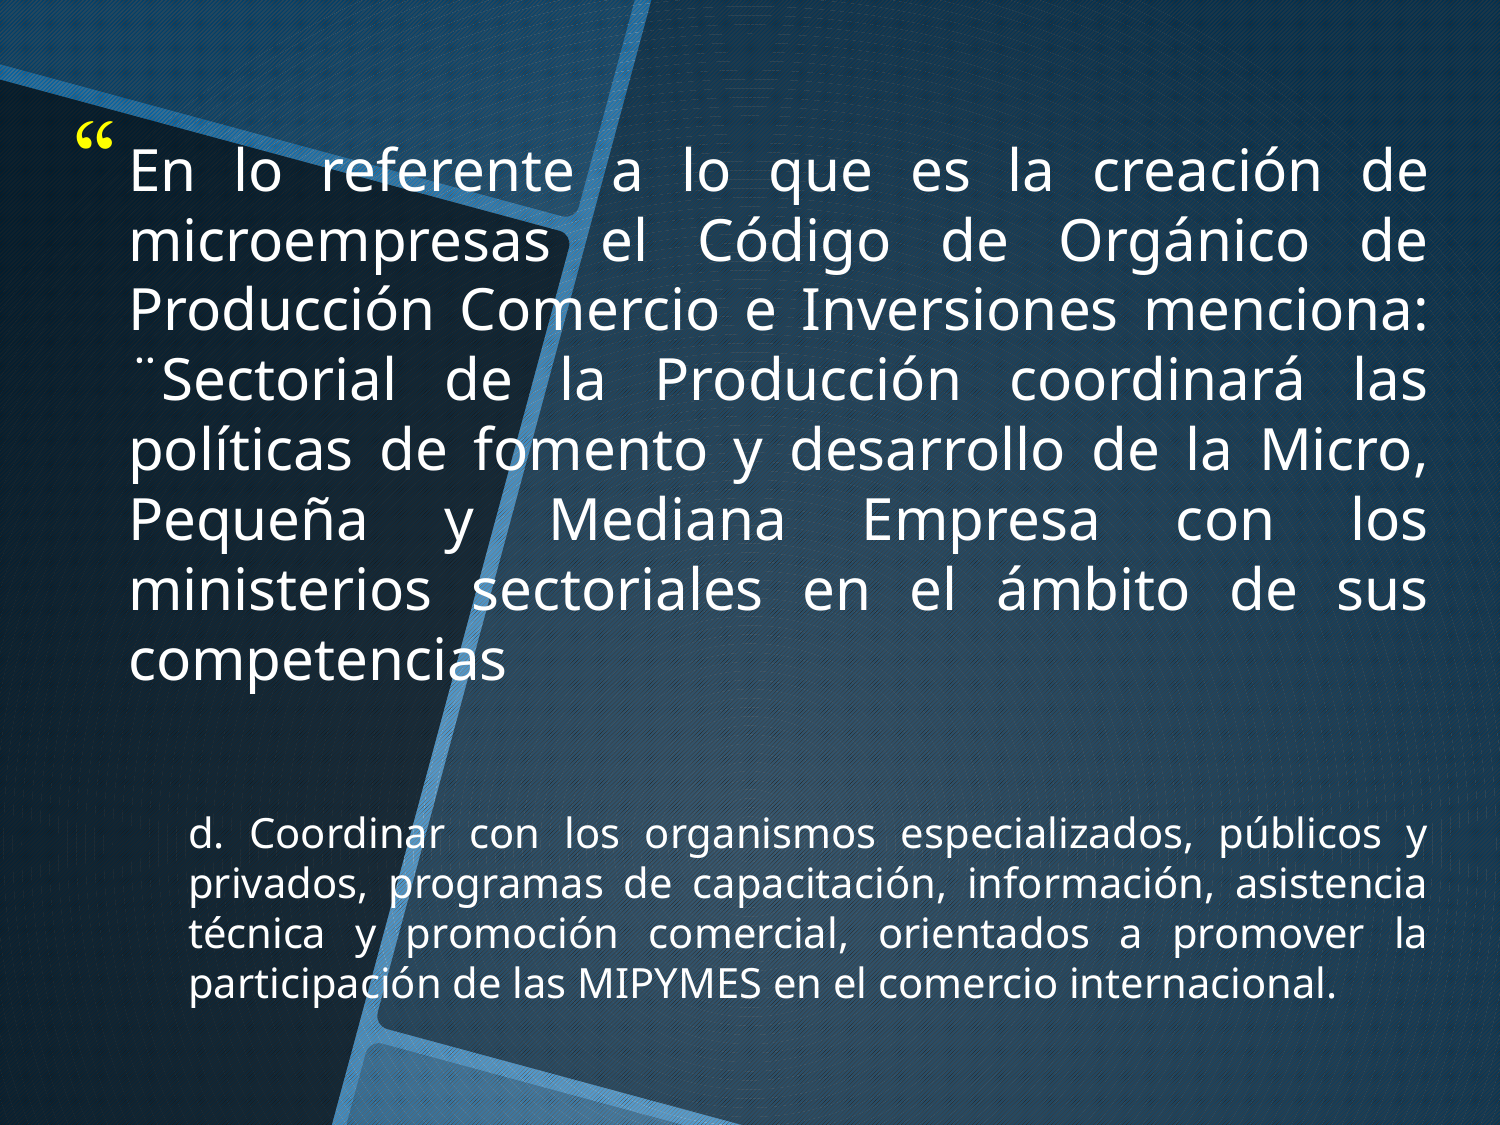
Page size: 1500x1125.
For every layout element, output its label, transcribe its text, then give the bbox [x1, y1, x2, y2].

list En lo referente a lo que es la creación de microempresas el Código de Orgánico de Producción Comercio e Inversiones menciona: ¨Sectorial de la Producción coordinará las políticas de fomento y desarrollo de la Micro, Pequeña y Mediana Empresa con los ministerios sectoriales en el ámbito de sus competencias d. Coordinar con los organismos especializados, públicos y privados, programas de capacitación, información, asistencia técnica y promoción comercial, orientados a promover la participación de las MIPYMES en el comercio internacional. [53, 125, 1444, 1047]
